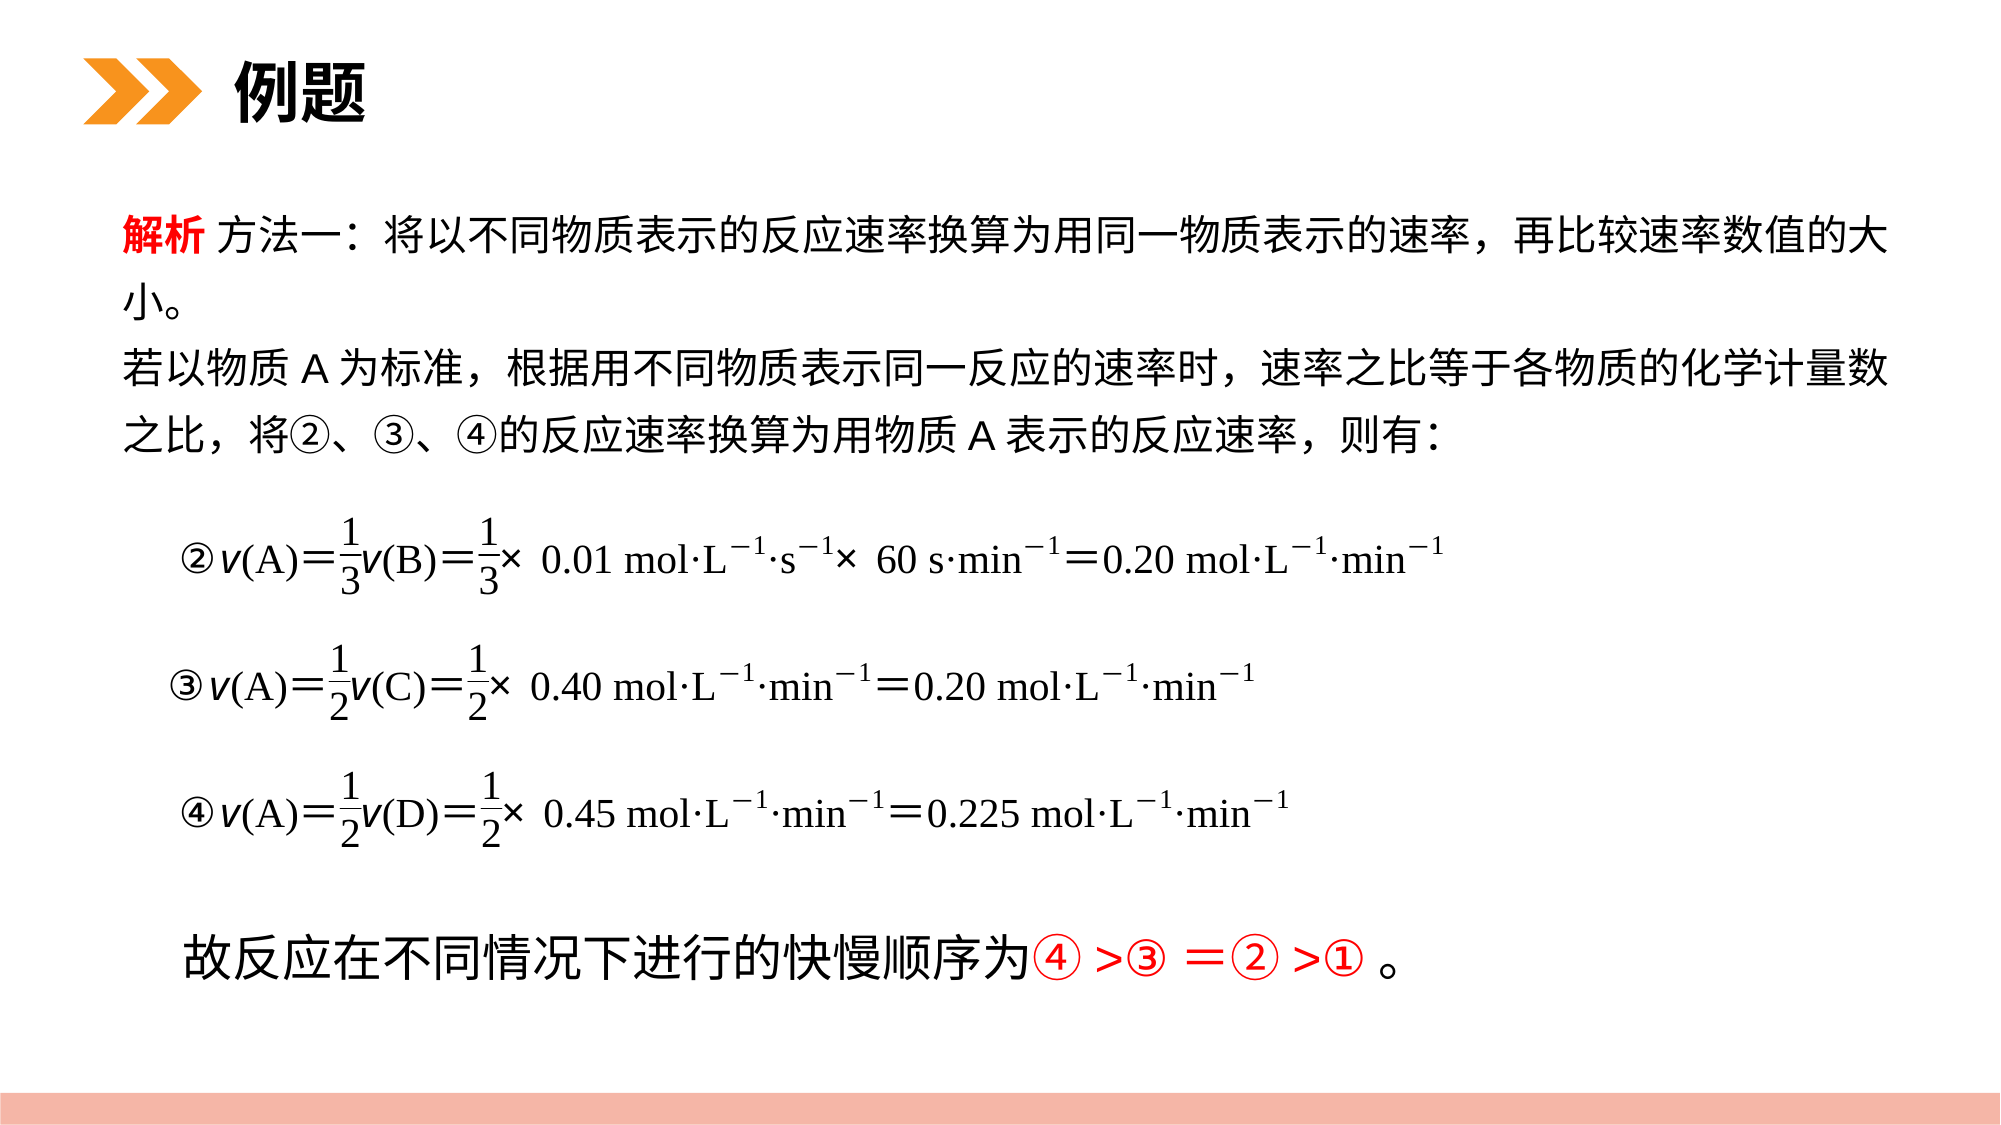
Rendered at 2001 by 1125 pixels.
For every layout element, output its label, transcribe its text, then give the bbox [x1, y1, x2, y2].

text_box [178, 508, 1598, 622]
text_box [167, 634, 1587, 749]
text_box 例题 [218, 42, 383, 138]
text_box [0, 1092, 2000, 1125]
text_box 故反应在不同情况下进行的快慢顺序为④>③＝②>①。 [167, 888, 2000, 994]
text_box 解析 方法一：将以不同物质表示的反应速率换算为用同一物质表示的速率，再比较速率数值的大小。 若以物质A为标准，根据用不同物质表示同一反应的速率时，速率之比等于各物质的化学计量数之比，将②、③、④的反应速率换算为用物质A表示的反应速率，则有： [108, 185, 1905, 467]
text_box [178, 761, 1598, 876]
